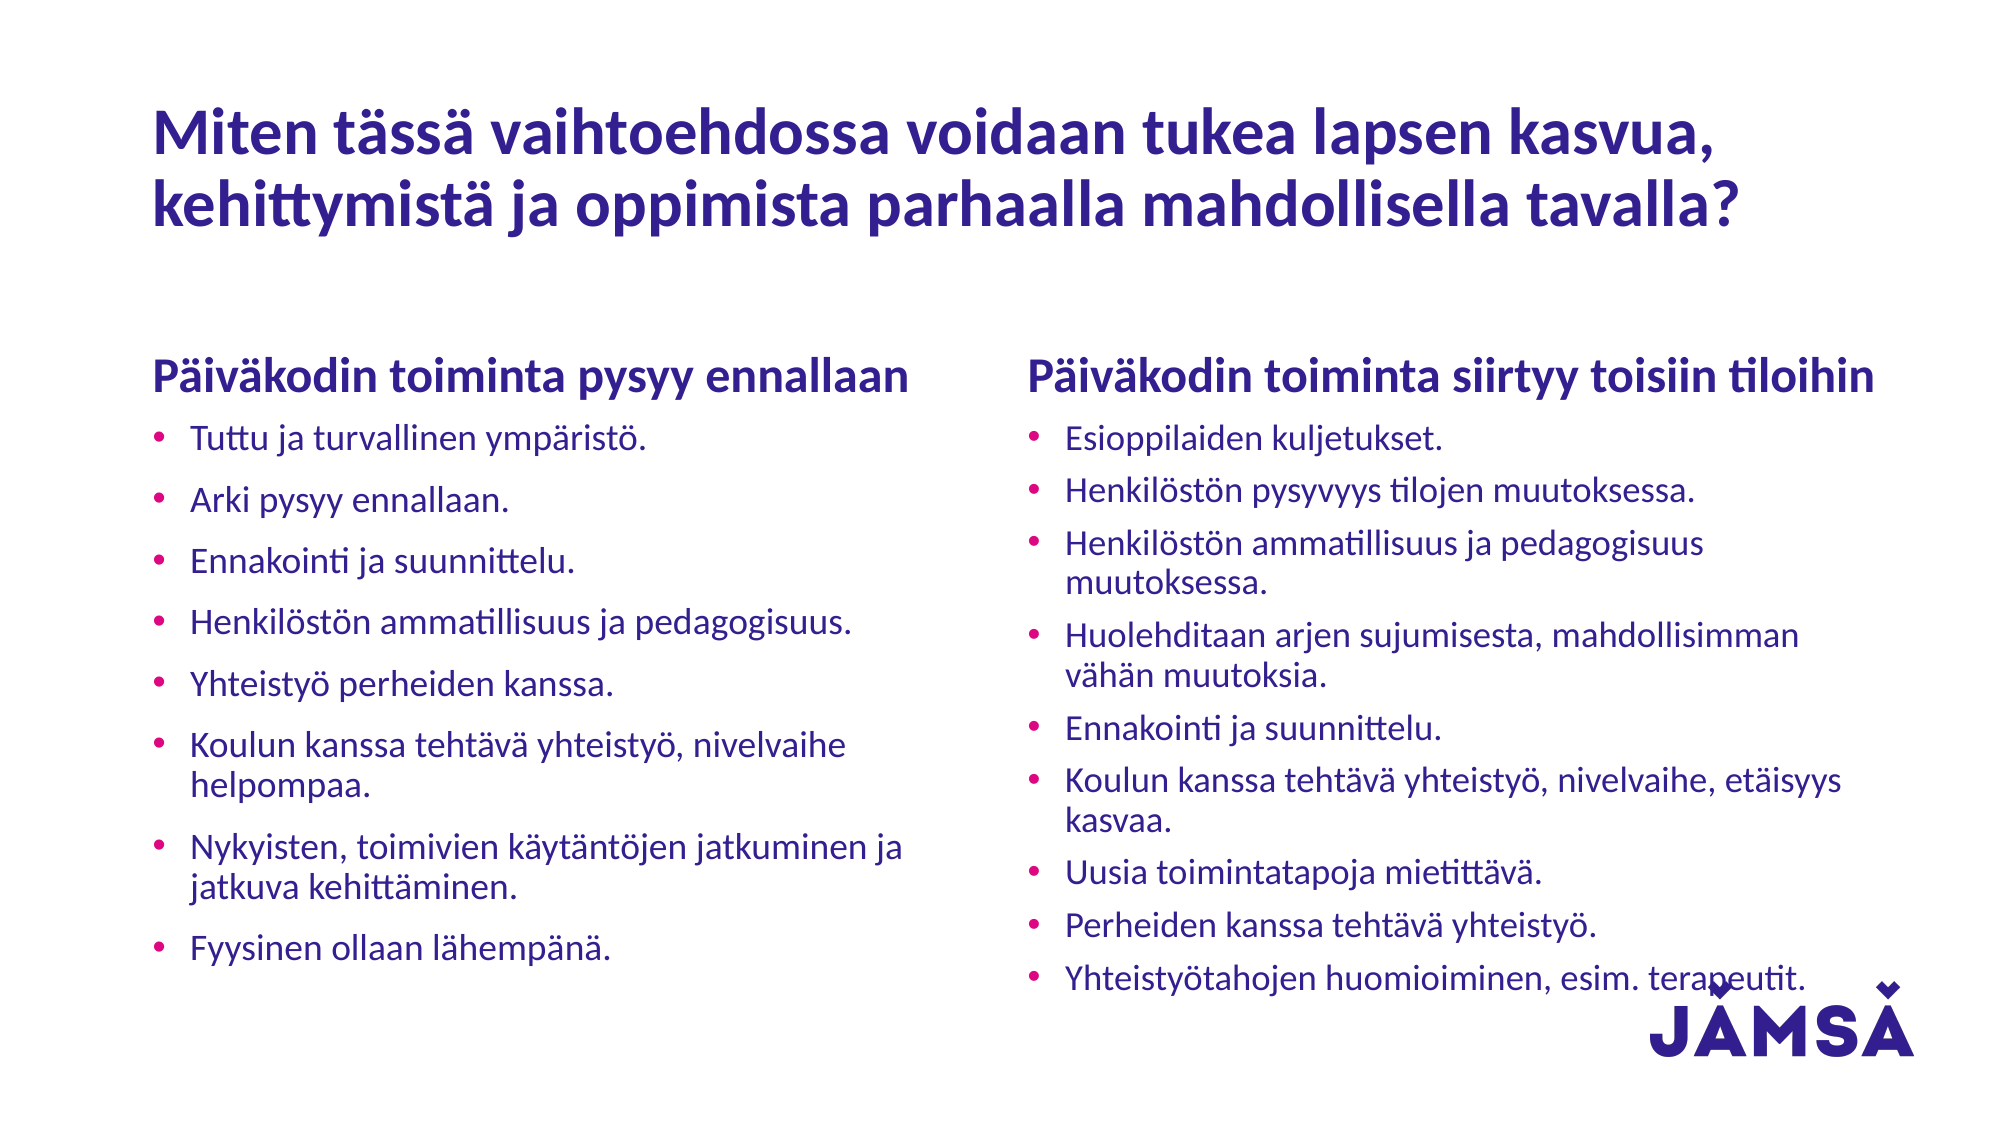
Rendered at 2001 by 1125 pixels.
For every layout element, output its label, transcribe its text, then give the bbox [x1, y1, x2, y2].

list Päiväkodin toiminta pysyy ennallaan [137, 275, 984, 410]
picture [1650, 981, 1914, 1057]
list Tuttu ja turvallinen ympäristö. Arki pysyy ennallaan. Ennakointi ja suunnittelu. Henkilöstön ammatillisuus ja pedagogisuus. Yhteistyö perheiden kanssa. Koulun kanssa tehtävä yhteistyö, nivelvaihe helpompaa. Nykyisten, toimivien käytäntöjen jatkuminen ja jatkuva kehittäminen. Fyysinen ollaan lähempänä. [137, 410, 984, 1016]
title Miten tässä vaihtoehdossa voidaan tukea lapsen kasvua, kehittymistä ja oppimista parhaalla mahdollisella tavalla? [137, 59, 1863, 278]
list Esioppilaiden kuljetukset. Henkilöstön pysyvyys tilojen muutoksessa. Henkilöstön ammatillisuus ja pedagogisuus muutoksessa. Huolehditaan arjen sujumisesta, mahdollisimman vähän muutoksia. Ennakointi ja suunnittelu. Koulun kanssa tehtävä yhteistyö, nivelvaihe, etäisyys kasvaa. Uusia toimintatapoja mietittävä. Perheiden kanssa tehtävä yhteistyö. Yhteistyötahojen huomioiminen, esim. terapeutit. [1012, 410, 1863, 1016]
list Päiväkodin toiminta siirtyy toisiin tiloihin [1012, 275, 1944, 411]
